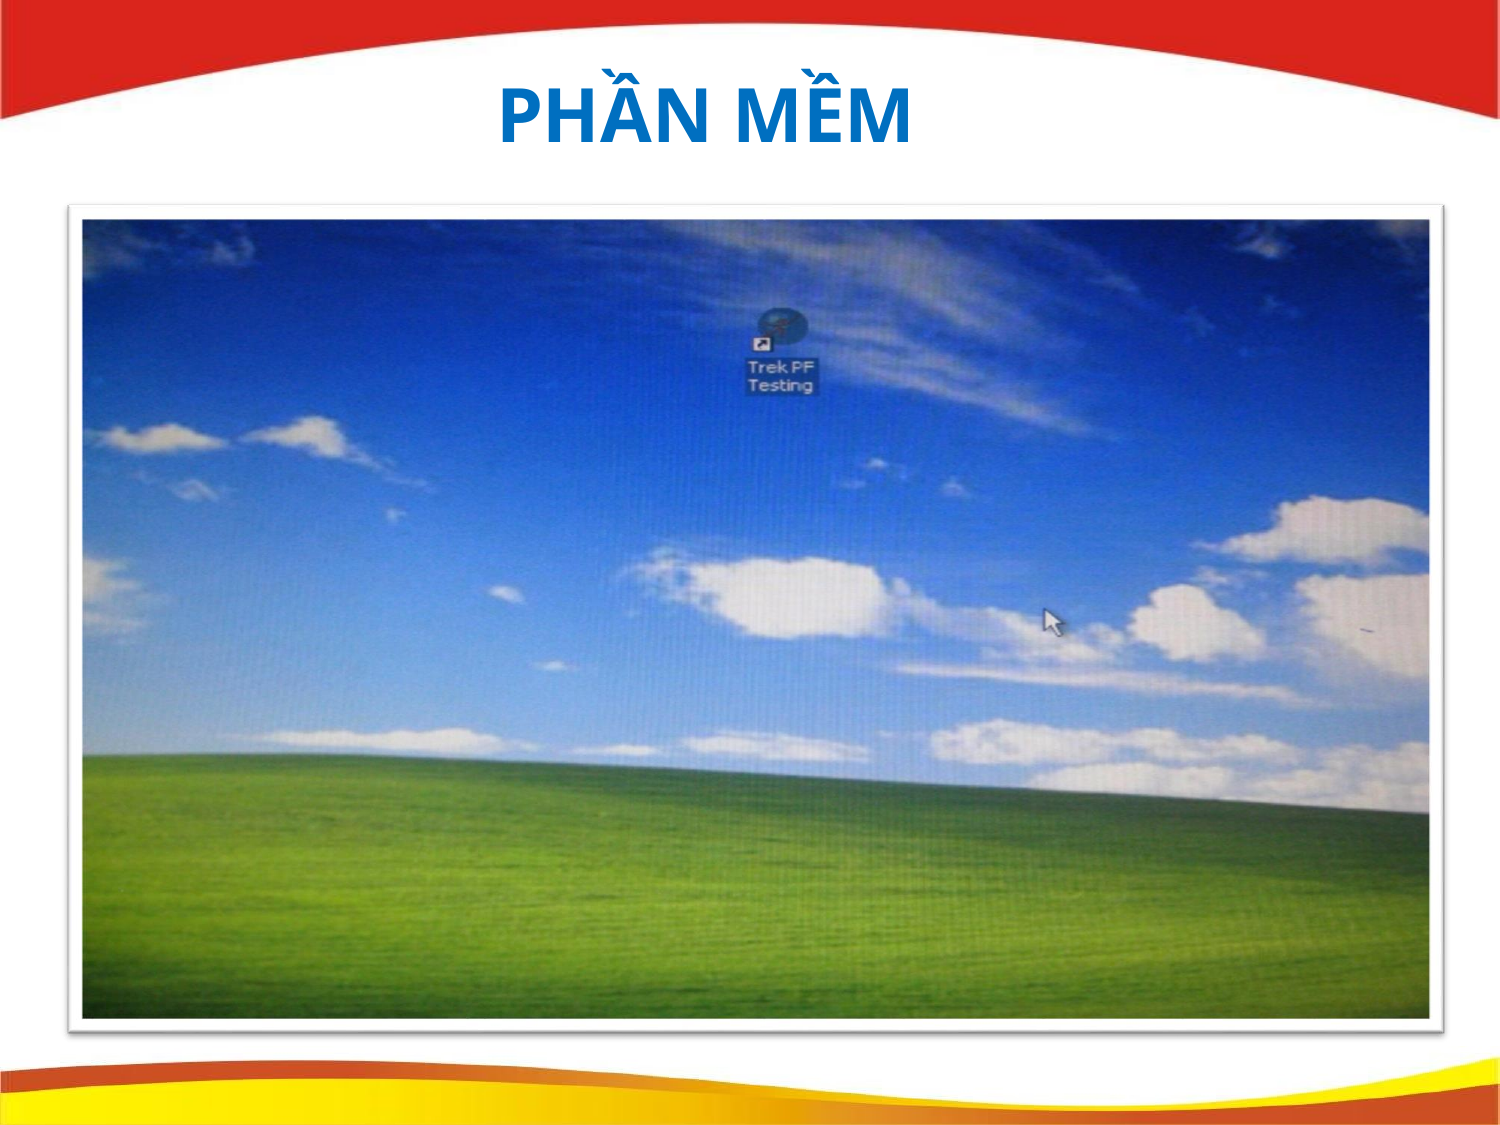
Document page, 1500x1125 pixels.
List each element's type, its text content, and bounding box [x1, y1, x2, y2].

title PHẦN MỀM [493, 64, 957, 199]
picture [59, 200, 1451, 1043]
picture [0, 0, 1500, 133]
picture [0, 1046, 1500, 1125]
